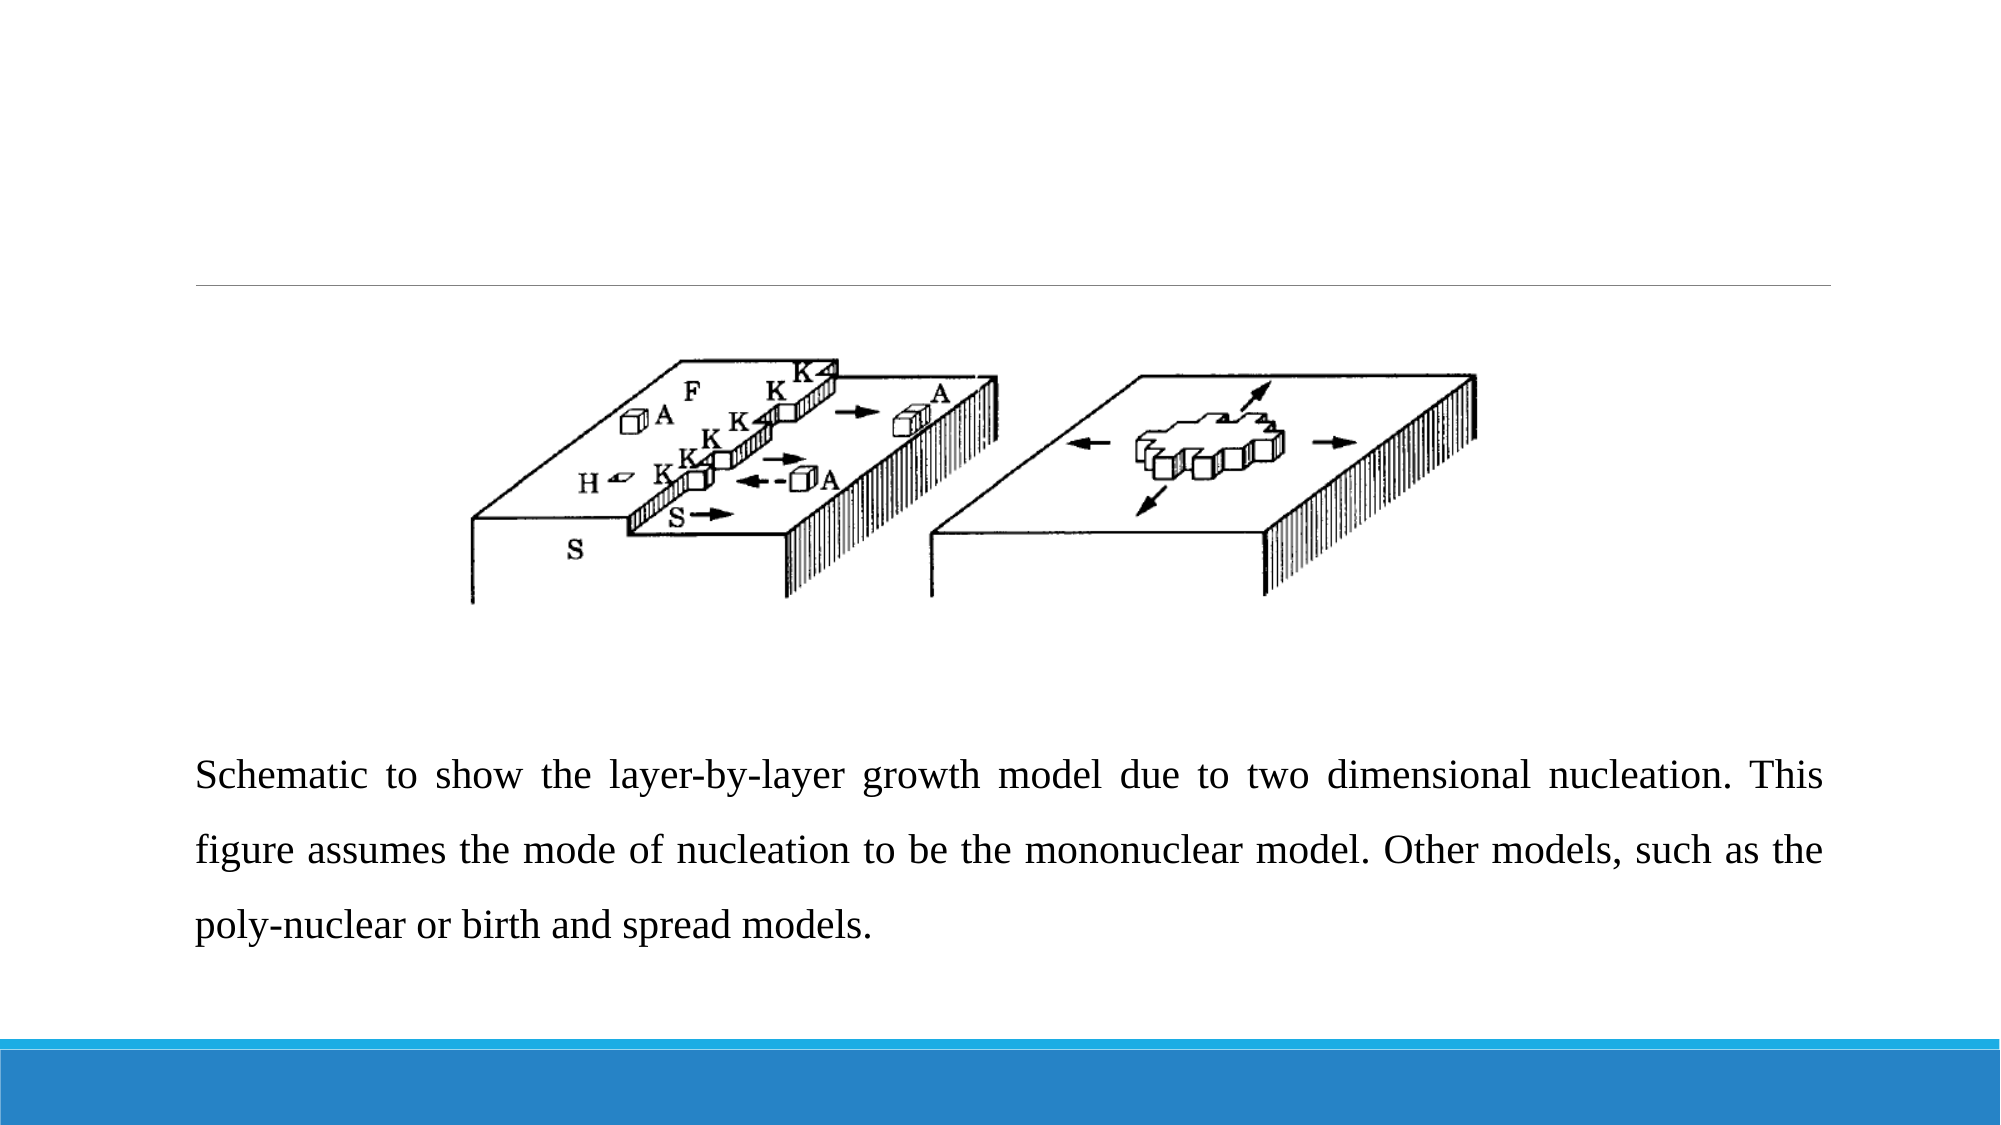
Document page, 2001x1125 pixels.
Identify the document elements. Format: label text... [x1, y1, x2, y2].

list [456, 335, 1511, 616]
text_box Schematic to show the layer-by-layer growth model due to two dimensional nucleation. This figure assumes the mode of nucleation to be the mononuclear model. Other models, such as the poly-nuclear or birth and spread models. [180, 714, 1840, 954]
